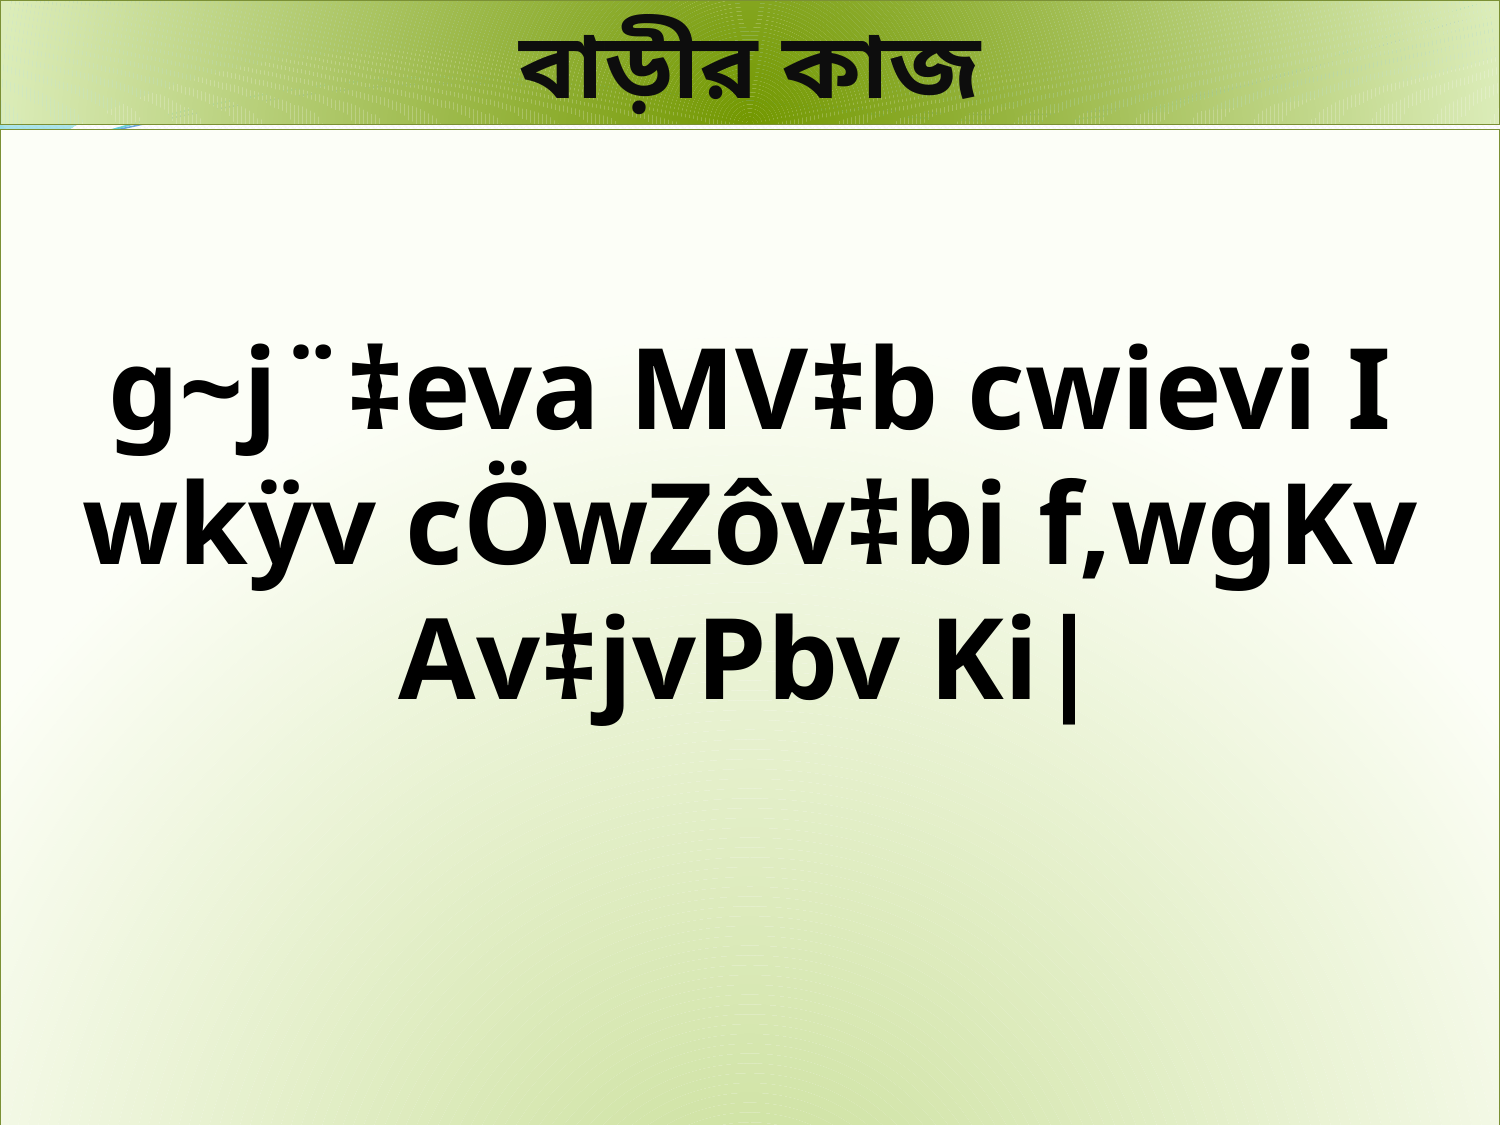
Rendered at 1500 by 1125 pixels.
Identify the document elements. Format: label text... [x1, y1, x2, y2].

text_box বাড়ীর কাজ [0, 0, 1500, 125]
text_box g~j¨‡eva MV‡b cwievi I wkÿv cÖwZôv‡bi f‚wgKv Av‡jvPbv Ki| [0, 129, 1500, 1125]
